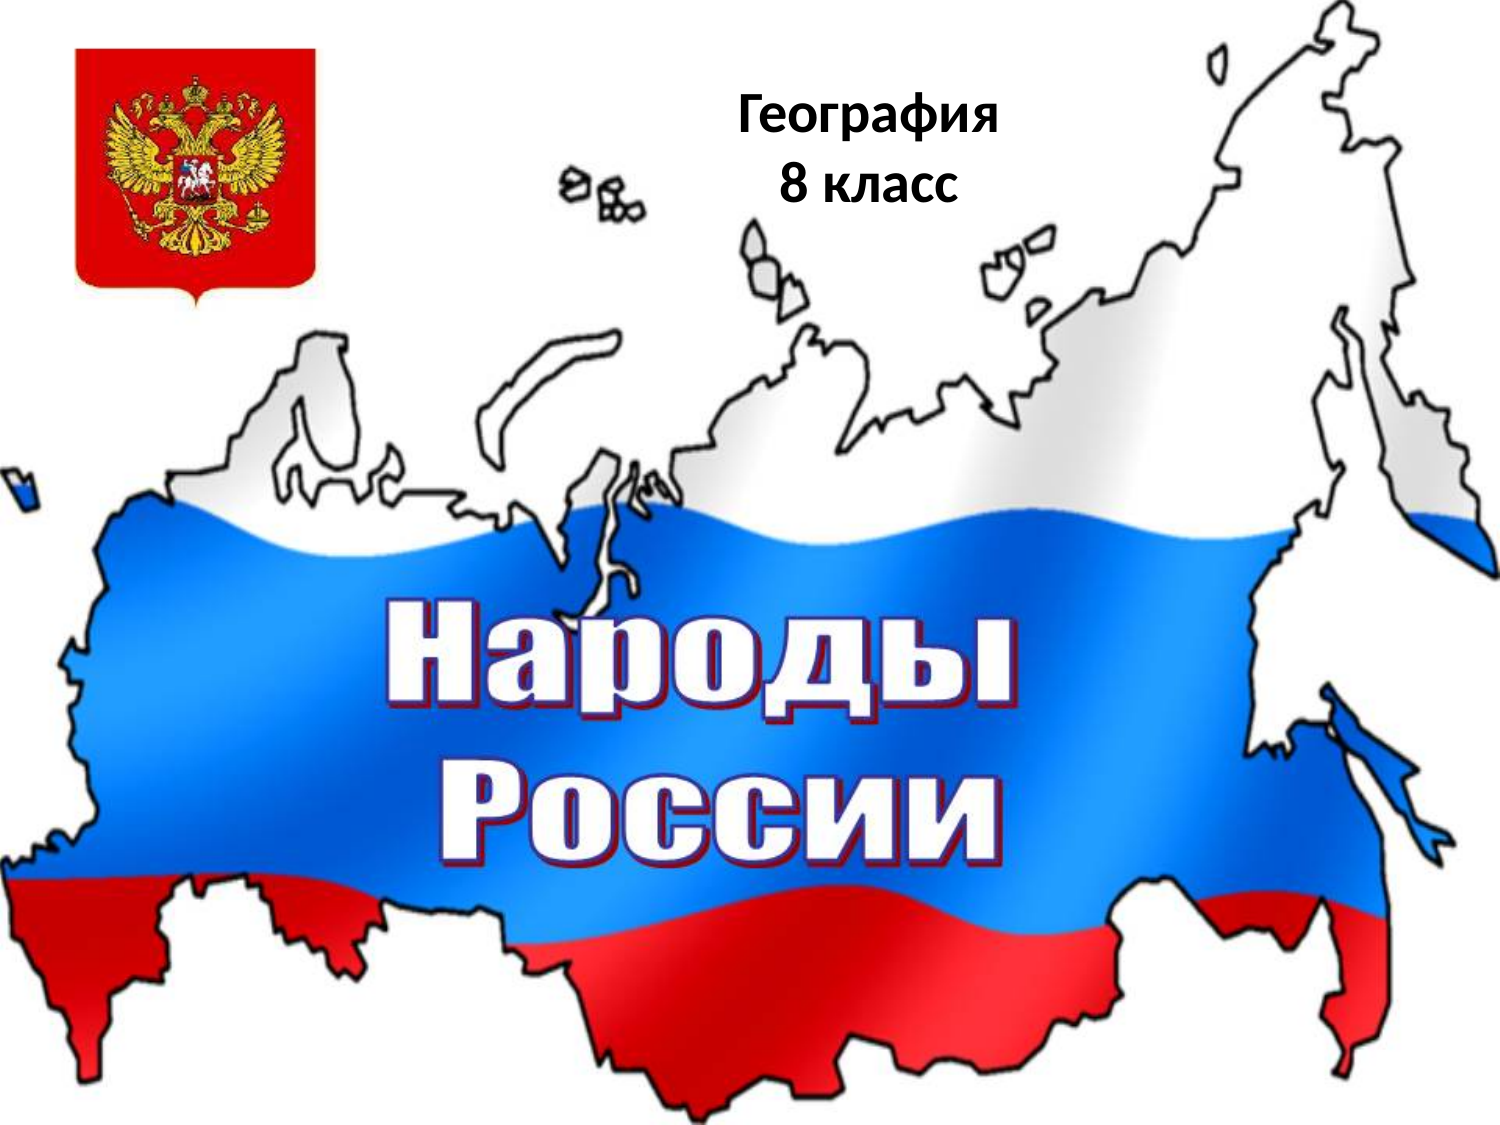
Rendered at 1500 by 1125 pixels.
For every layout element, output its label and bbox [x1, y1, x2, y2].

list [0, 0, 1500, 1125]
